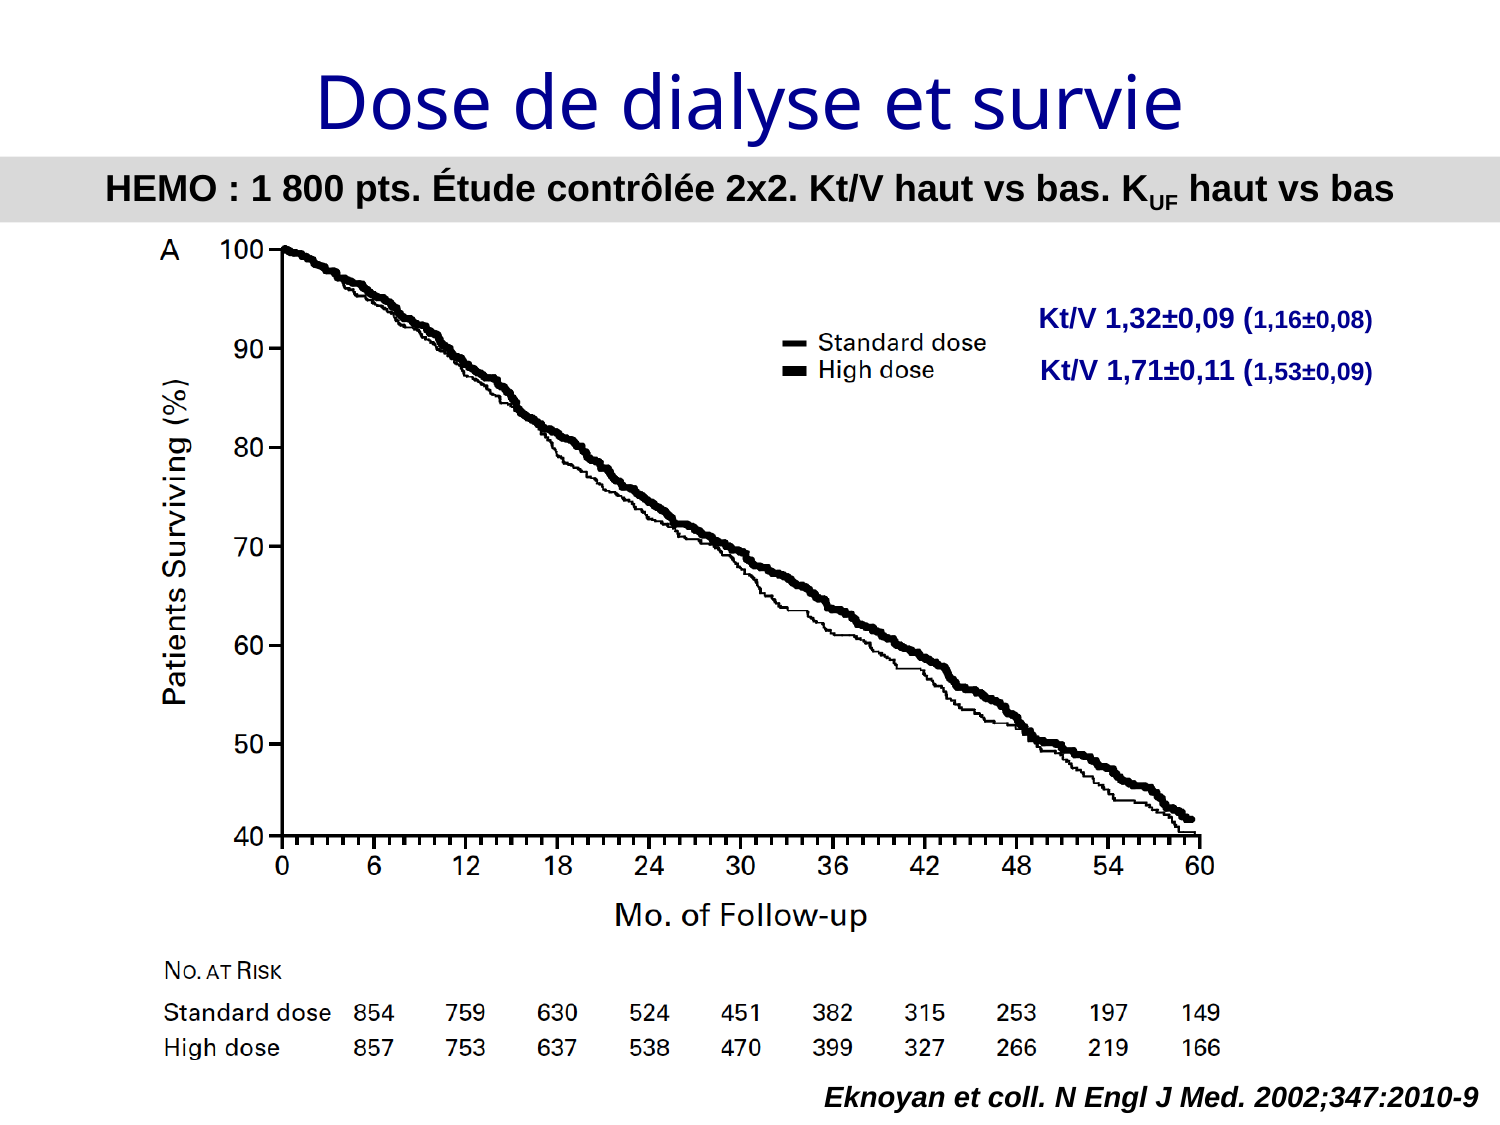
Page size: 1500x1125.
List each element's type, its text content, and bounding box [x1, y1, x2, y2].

title Dose de dialyse et survie [75, 6, 1425, 156]
text_box Eknoyan et coll. N Engl J Med. 2002;347:2010-9 [809, 1070, 1495, 1121]
text_box Kt/V 1,32±0,09 (1,16±0,08) [1248, 296, 1500, 343]
text_box Kt/V 1,71±0,11 (1,53±0,09) [1248, 347, 1389, 394]
text_box HEMO : 1 800 pts. Étude contrôlée 2x2. Kt/V haut vs bas. KUF haut vs bas [0, 156, 1500, 223]
picture [149, 226, 1244, 1071]
